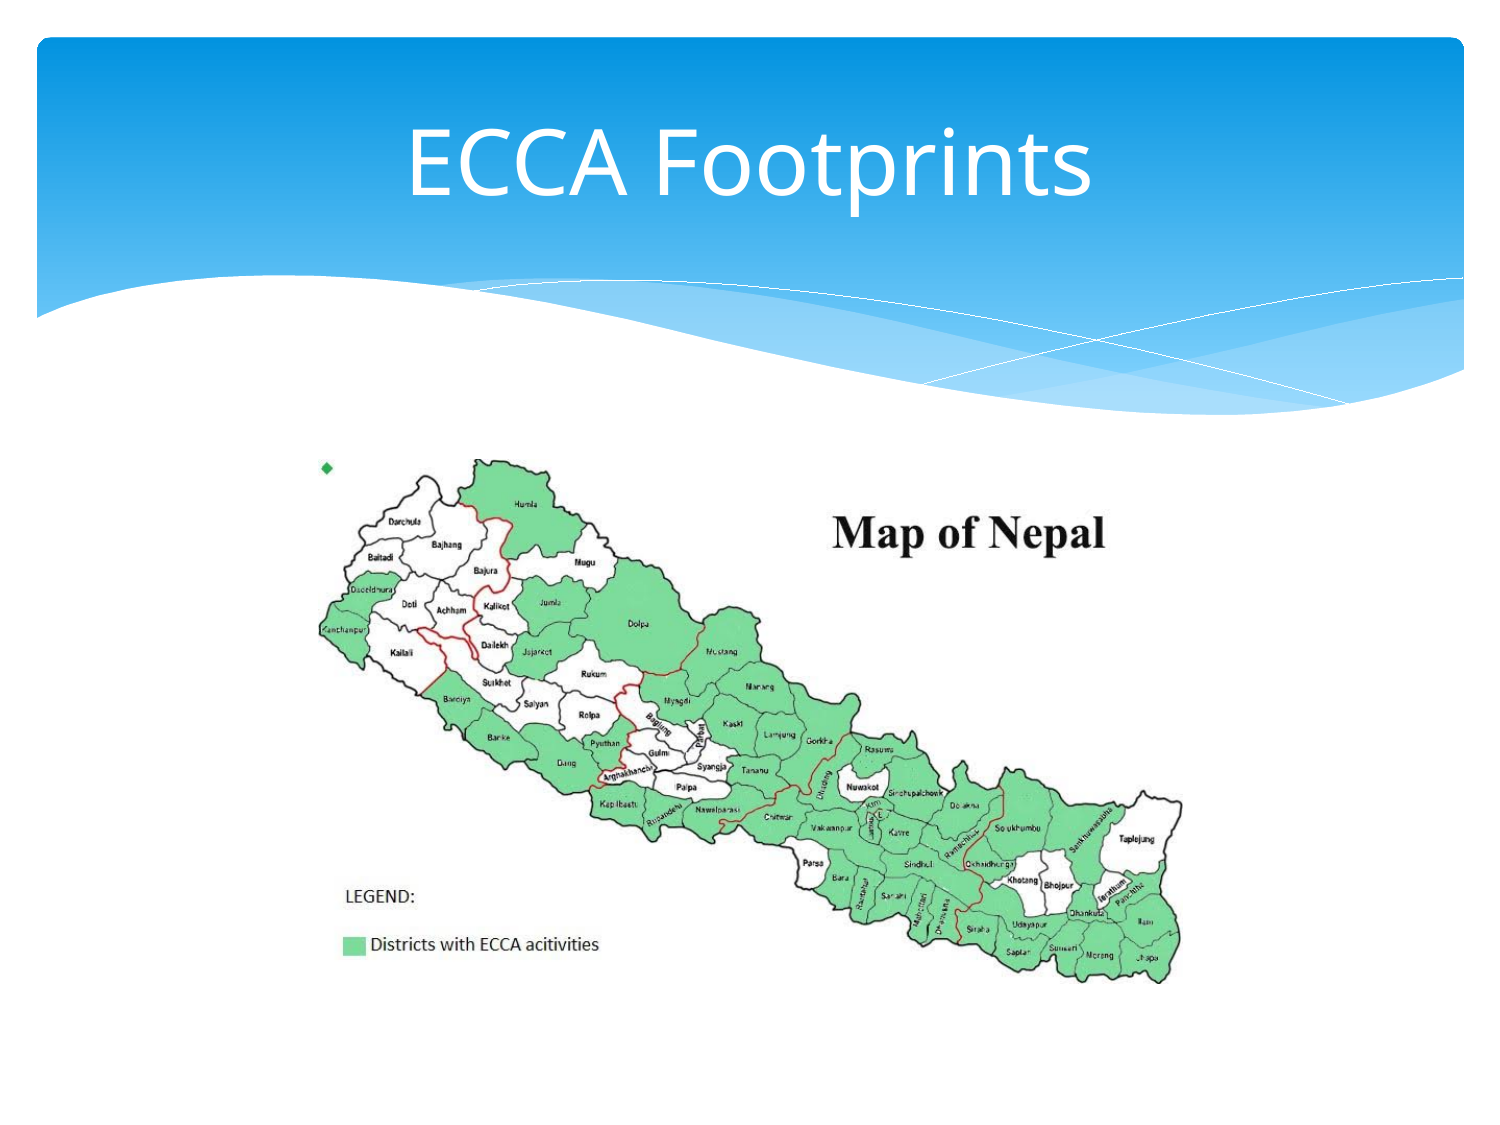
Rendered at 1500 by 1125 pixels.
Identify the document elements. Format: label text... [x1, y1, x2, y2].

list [318, 459, 1184, 985]
title ECCA Footprints [75, 55, 1425, 261]
